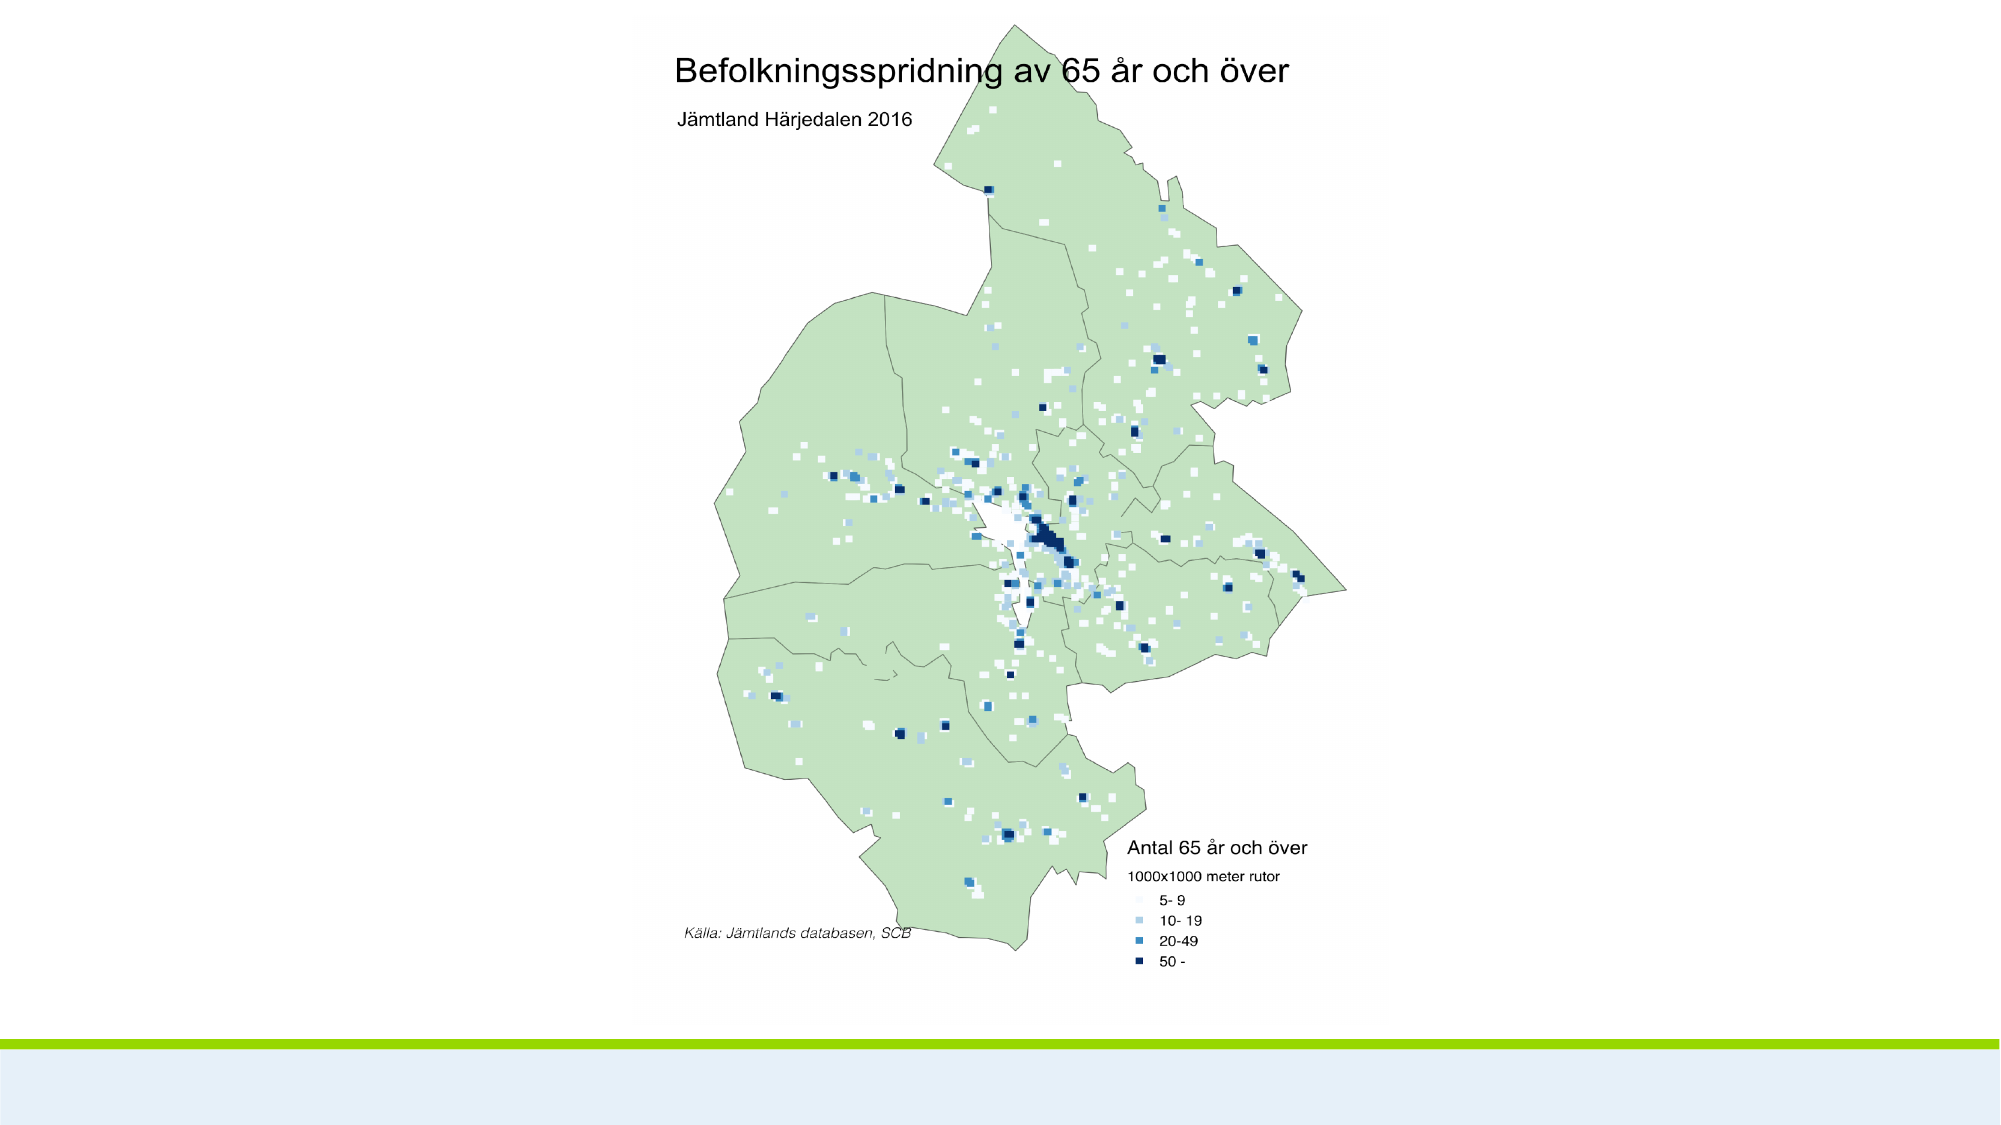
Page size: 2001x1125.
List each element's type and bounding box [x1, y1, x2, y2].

picture [632, 15, 1389, 1026]
